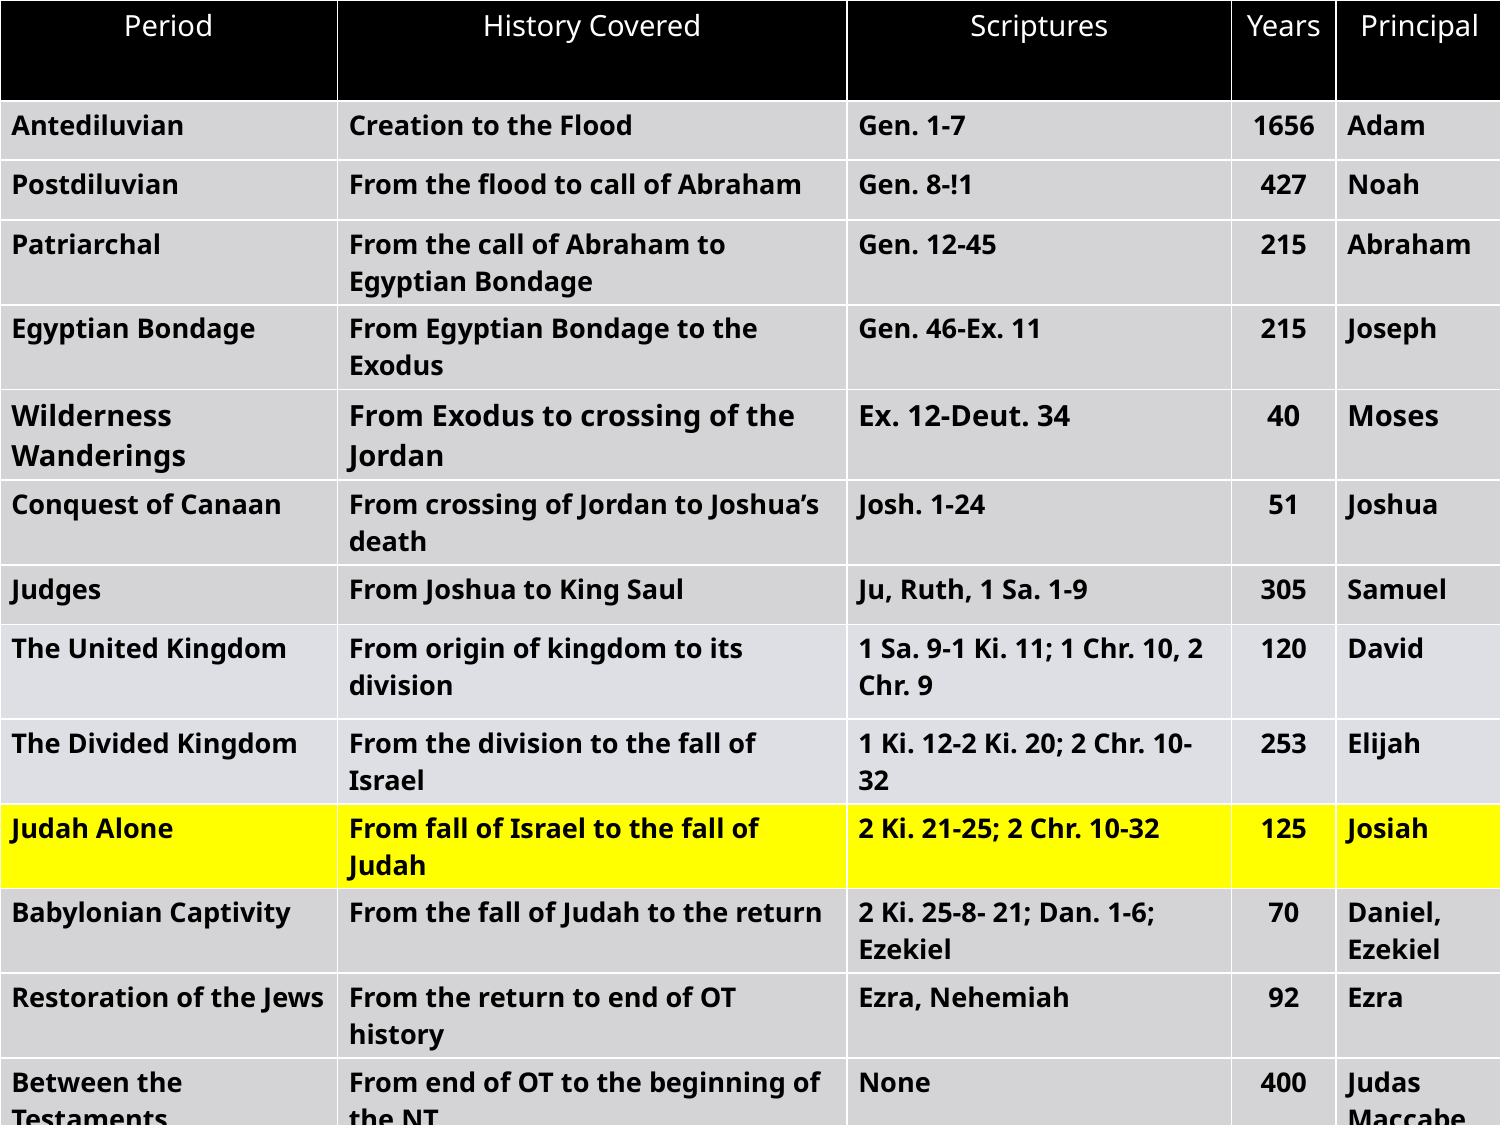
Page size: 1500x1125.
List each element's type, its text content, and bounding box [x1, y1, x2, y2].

table_cell Postdiluvian [1, 161, 337, 219]
table_cell Ezra, Nehemiah [848, 974, 1231, 1057]
table_cell Gen. 8-!1 [848, 161, 1231, 219]
table_cell From origin of kingdom to its division [338, 625, 846, 718]
table_cell Moses [1337, 390, 1500, 479]
table_cell Noah [1337, 161, 1500, 219]
table_cell The United Kingdom [1, 625, 337, 718]
table_cell Ju, Ruth, 1 Sa. 1-9 [848, 566, 1231, 624]
table_cell 92 [1232, 974, 1335, 1057]
table_cell Daniel, Ezekiel [1337, 889, 1500, 972]
table_cell From the flood to call of Abraham [338, 161, 846, 219]
table_cell Antediluvian [1, 102, 337, 159]
table_cell Judas Maccabe [1337, 1059, 1500, 1125]
table_cell 2 Ki. 25-8- 21; Dan. 1-6; Ezekiel [848, 889, 1231, 972]
table_cell From Joshua to King Saul [338, 566, 846, 624]
table_cell From crossing of Jordan to Joshua’s death [338, 481, 846, 564]
table_header Scriptures [848, 1, 1231, 100]
table_cell Creation to the Flood [338, 102, 846, 159]
table_cell 1 Sa. 9-1 Ki. 11; 1 Chr. 10, 2 Chr. 9 [848, 625, 1231, 718]
table_cell Samuel [1337, 566, 1500, 624]
table_cell 2 Ki. 21-25; 2 Chr. 10-32 [848, 805, 1231, 888]
table_cell From the return to end of OT history [338, 974, 846, 1057]
table_header Period [1, 1, 337, 100]
table_cell Ex. 12-Deut. 34 [848, 390, 1231, 479]
table_cell Elijah [1337, 720, 1500, 803]
table_header Principal [1337, 1, 1500, 100]
table_cell Judah Alone [1, 805, 337, 888]
table_cell Joseph [1337, 306, 1500, 389]
table_cell 125 [1232, 805, 1335, 888]
table_cell 40 [1232, 390, 1335, 479]
table_cell 427 [1232, 161, 1335, 219]
table_cell 120 [1232, 625, 1335, 718]
table_cell Judges [1, 566, 337, 624]
table_cell From the fall of Judah to the return [338, 889, 846, 972]
table_cell 400 [1232, 1059, 1335, 1125]
table_cell Abraham [1337, 221, 1500, 304]
table_cell None [848, 1059, 1231, 1125]
table_cell Ezra [1337, 974, 1500, 1057]
table_cell Josh. 1-24 [848, 481, 1231, 564]
table_cell Wilderness Wanderings [1, 390, 337, 479]
table_cell Babylonian Captivity [1, 889, 337, 972]
table_cell Conquest of Canaan [1, 481, 337, 564]
table_header Years [1232, 1, 1335, 100]
table_cell Josiah [1337, 805, 1500, 888]
table_cell 1 Ki. 12-2 Ki. 20; 2 Chr. 10-32 [848, 720, 1231, 803]
table_header History Covered [338, 1, 846, 100]
table_cell 253 [1232, 720, 1335, 803]
table_cell David [1337, 625, 1500, 718]
table_cell Between the Testaments [1, 1059, 337, 1125]
table_cell 215 [1232, 306, 1335, 389]
table_cell 70 [1232, 889, 1335, 972]
table_cell From the division to the fall of Israel [338, 720, 846, 803]
table_cell 51 [1232, 481, 1335, 564]
table_cell 1656 [1232, 102, 1335, 159]
table_cell Gen. 12-45 [848, 221, 1231, 304]
table_cell Restoration of the Jews [1, 974, 337, 1057]
table_cell The Divided Kingdom [1, 720, 337, 803]
table_cell Gen. 46-Ex. 11 [848, 306, 1231, 389]
table_cell From the call of Abraham to Egyptian Bondage [338, 221, 846, 304]
table_cell 215 [1232, 221, 1335, 304]
table_cell From Exodus to crossing of the Jordan [338, 390, 846, 479]
table_cell From fall of Israel to the fall of Judah [338, 805, 846, 888]
table_cell Joshua [1337, 481, 1500, 564]
table_cell Gen. 1-7 [848, 102, 1231, 159]
table_cell Adam [1337, 102, 1500, 159]
table_cell Egyptian Bondage [1, 306, 337, 389]
table_cell From end of OT to the beginning of the NT [338, 1059, 846, 1125]
table_cell From Egyptian Bondage to the Exodus [338, 306, 846, 389]
table_cell Patriarchal [1, 221, 337, 304]
table_cell 305 [1232, 566, 1335, 624]
